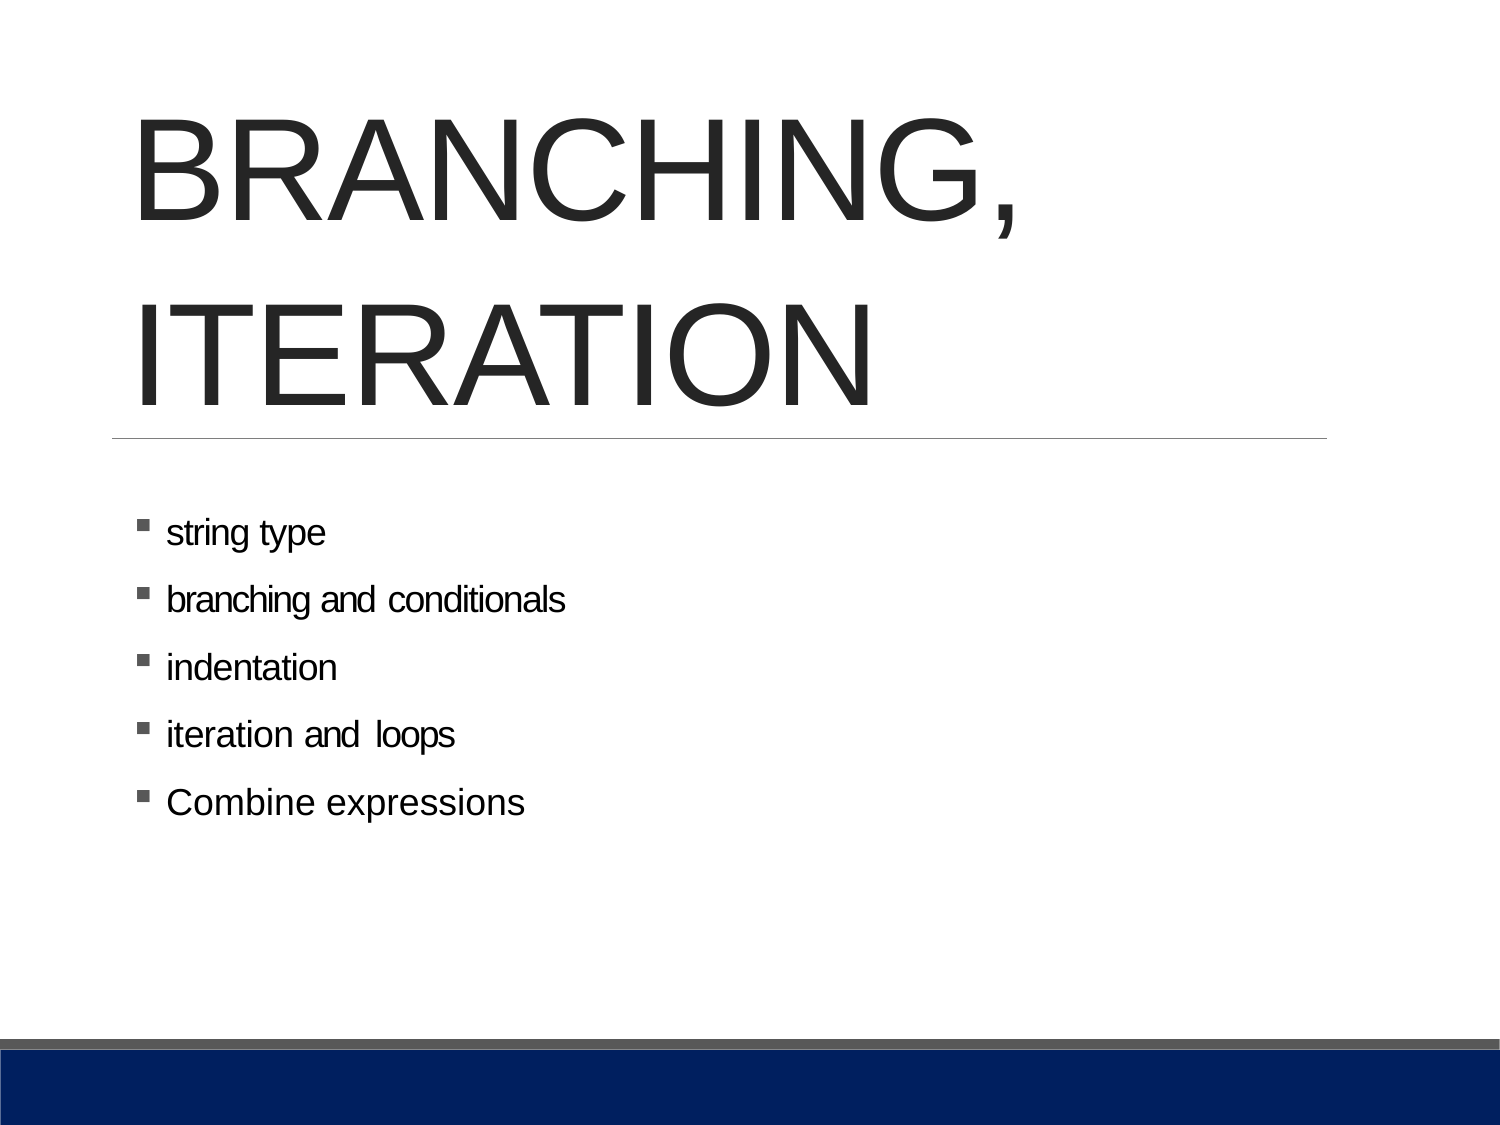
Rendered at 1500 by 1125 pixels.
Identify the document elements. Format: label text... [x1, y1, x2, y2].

text_box string type branching and conditionals indentation iteration and loops Combine expressions [112, 500, 863, 898]
text_box [0, 1039, 1500, 1050]
text_box [0, 1050, 1500, 1125]
list BRANCHING, ITERATION [112, 62, 1275, 703]
